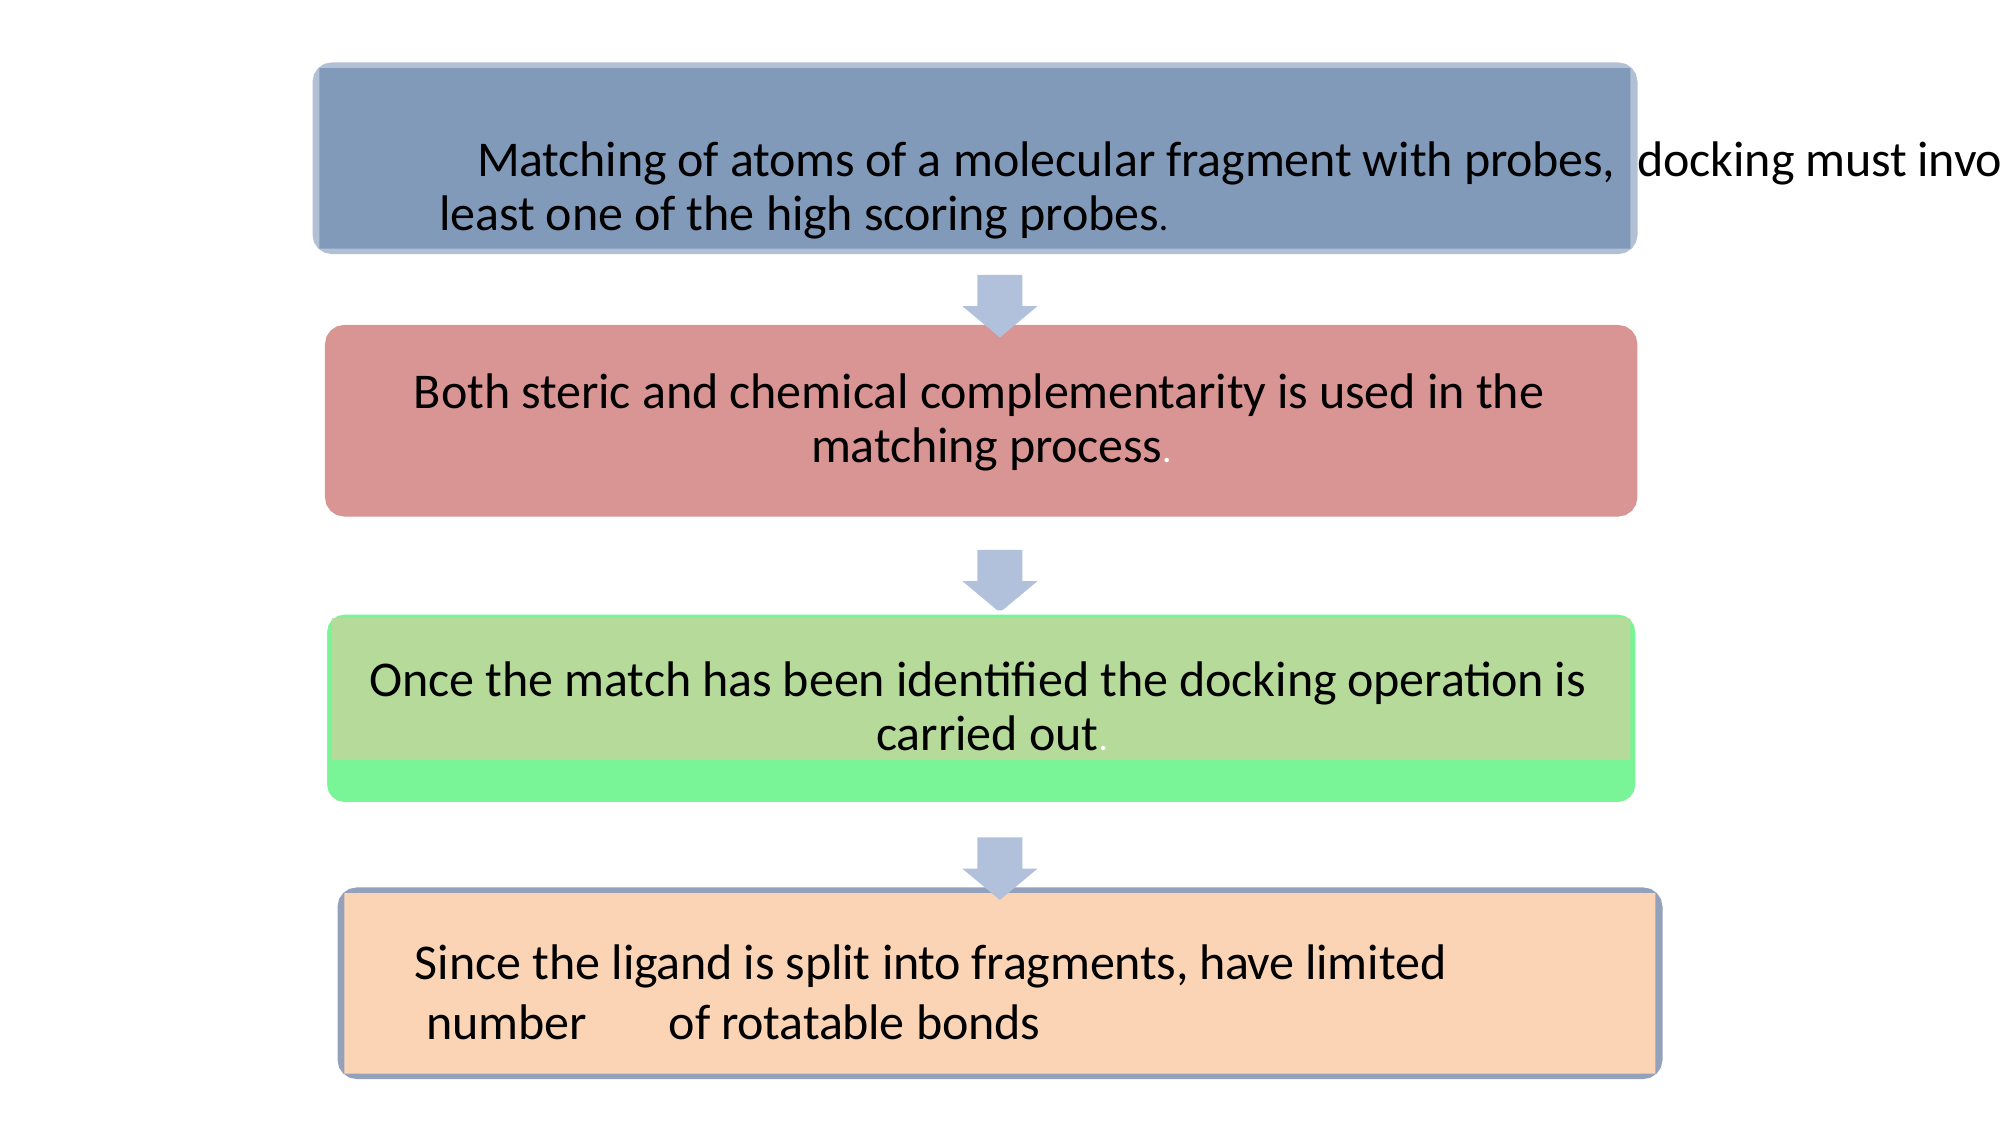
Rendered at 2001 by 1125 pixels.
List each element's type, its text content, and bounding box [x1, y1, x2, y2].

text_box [337, 837, 1663, 1080]
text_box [322, 549, 1640, 807]
text_box [962, 274, 1038, 338]
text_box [312, 62, 1638, 255]
title Matching of atoms of a molecular fragment with probes, docking must involve at least one of the high scoring probes. [387, 56, 2000, 281]
text_box Both steric and chemical complementarity is used in the matching process. [411, 355, 1551, 473]
text_box [324, 324, 1638, 517]
